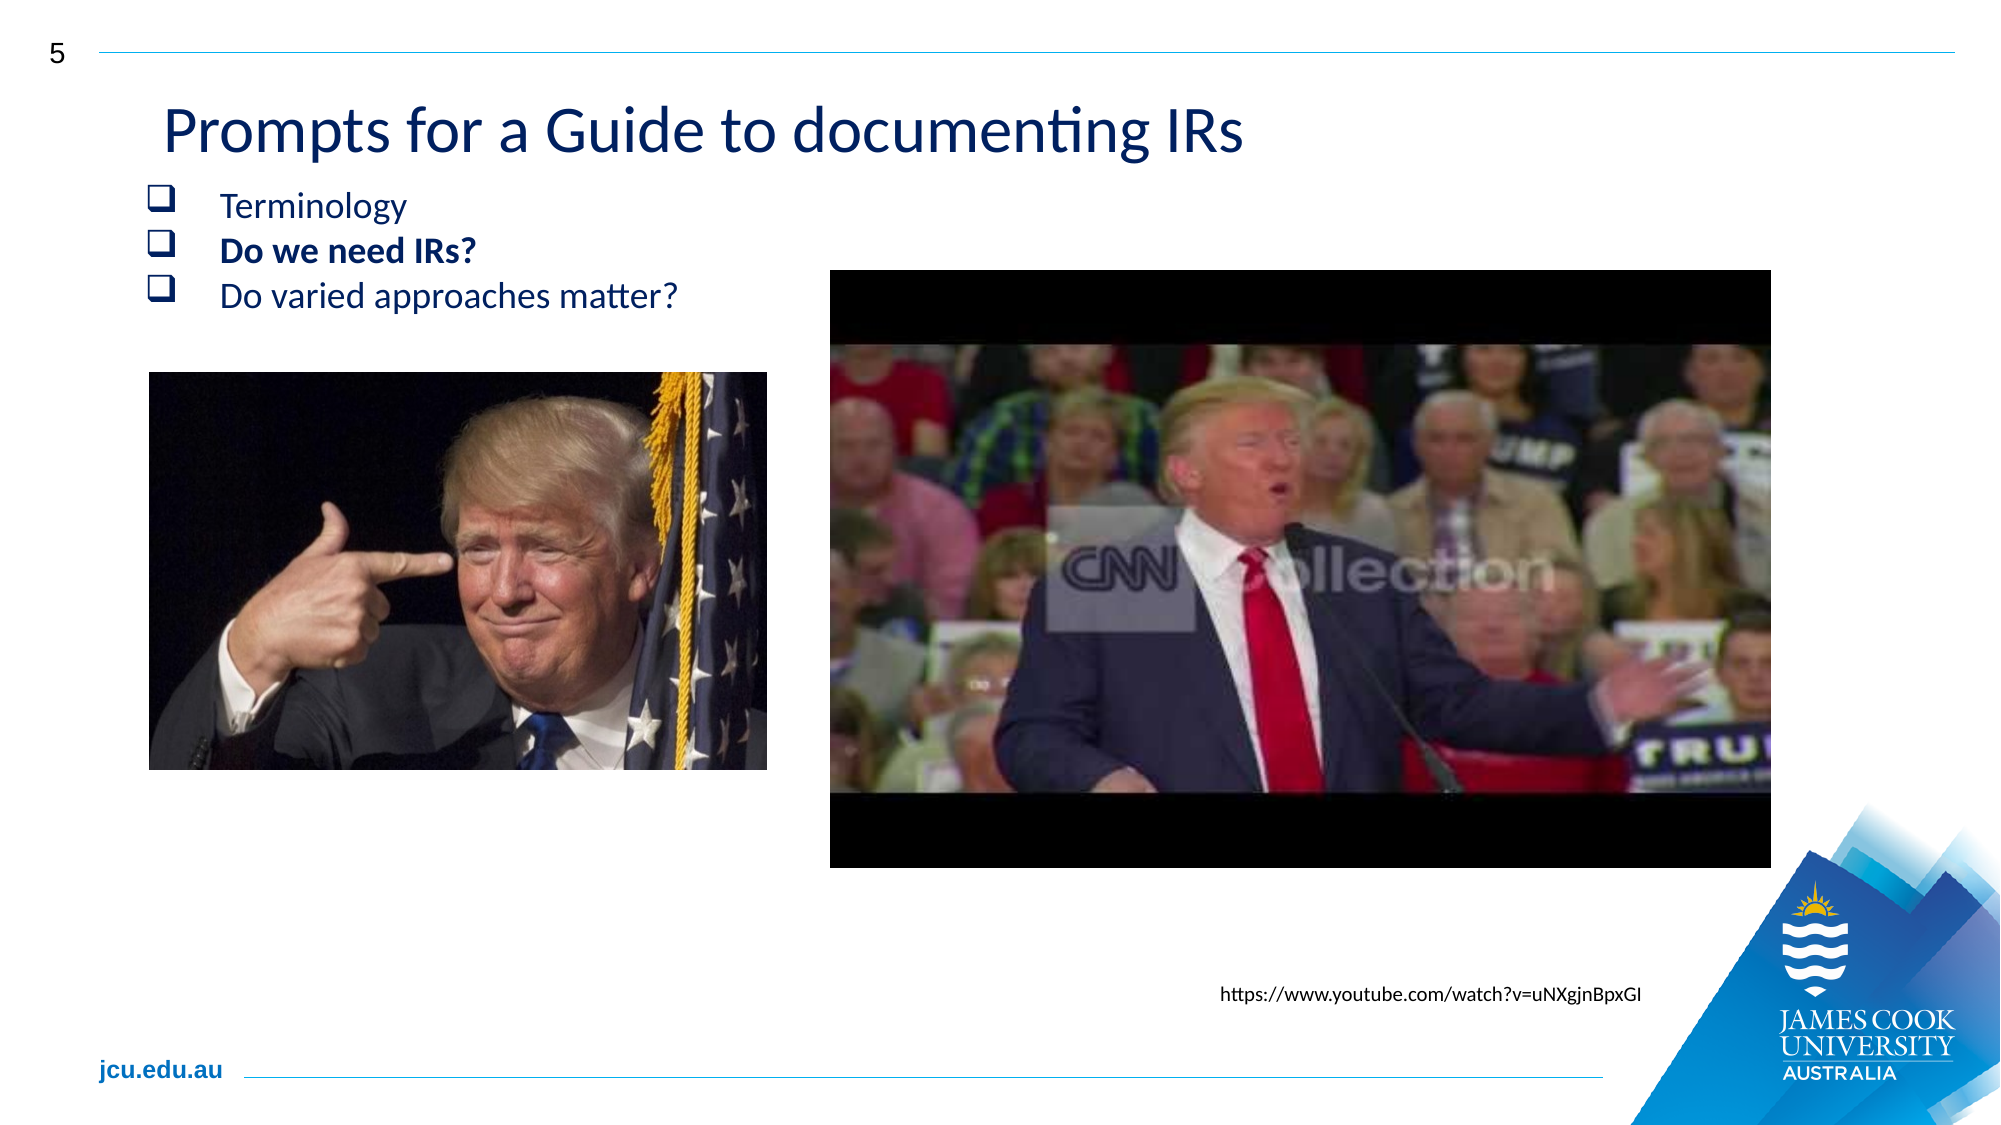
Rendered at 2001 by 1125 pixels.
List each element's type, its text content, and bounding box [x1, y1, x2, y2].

picture [1943, 1042, 1947, 1055]
text_box Terminology Do we need IRs? Do varied approaches matter? [130, 174, 1454, 324]
picture [1867, 1067, 1875, 1079]
picture [149, 372, 767, 770]
picture [1785, 1072, 1794, 1077]
text_box https://www.youtube.com/watch?v=uNXgjnBpxGI [1205, 973, 1702, 1014]
picture [1623, 773, 2000, 1125]
picture [1885, 1073, 1899, 1080]
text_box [829, 269, 1772, 869]
text_box Prompts for a Guide to documenting IRs [148, 78, 1261, 173]
